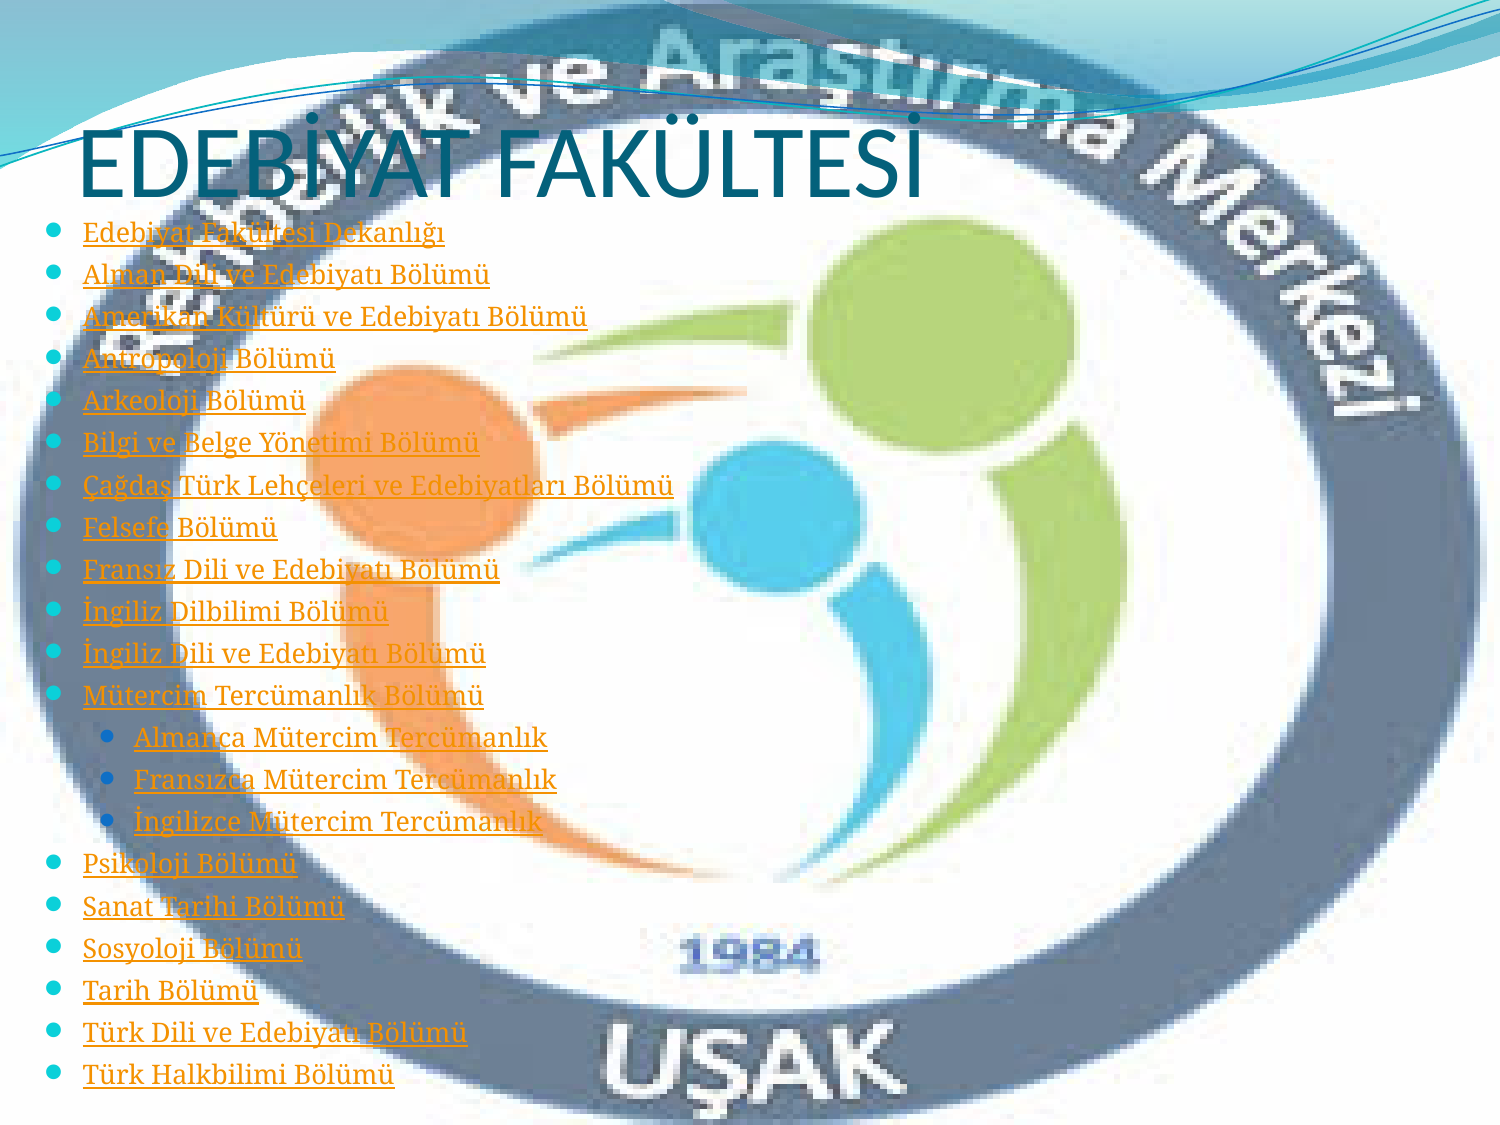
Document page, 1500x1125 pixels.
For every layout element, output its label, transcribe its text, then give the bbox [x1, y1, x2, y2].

title EDEBİYAT FAKÜLTESİ [76, 30, 1427, 208]
list Edebiyat Fakültesi Dekanlığı Alman Dili ve Edebiyatı Bölümü Amerikan Kültürü ve Edebiyatı Bölümü Antropoloji Bölümü Arkeoloji Bölümü Bilgi ve Belge Yönetimi Bölümü Çağdaş Türk Lehçeleri ve Edebiyatları Bölümü Felsefe Bölümü Fransız Dili ve Edebiyatı Bölümü İngiliz Dilbilimi Bölümü İngiliz Dili ve Edebiyatı Bölümü Mütercim Tercümanlık Bölümü Almanca Mütercim Tercümanlık Fransızca Mütercim Tercümanlık İngilizce Mütercim Tercümanlık Psikoloji Bölümü Sanat Tarihi Bölümü Sosyoloji Bölümü Tarih Bölümü Türk Dili ve Edebiyatı Bölümü Türk Halkbilimi Bölümü [29, 208, 1459, 1125]
